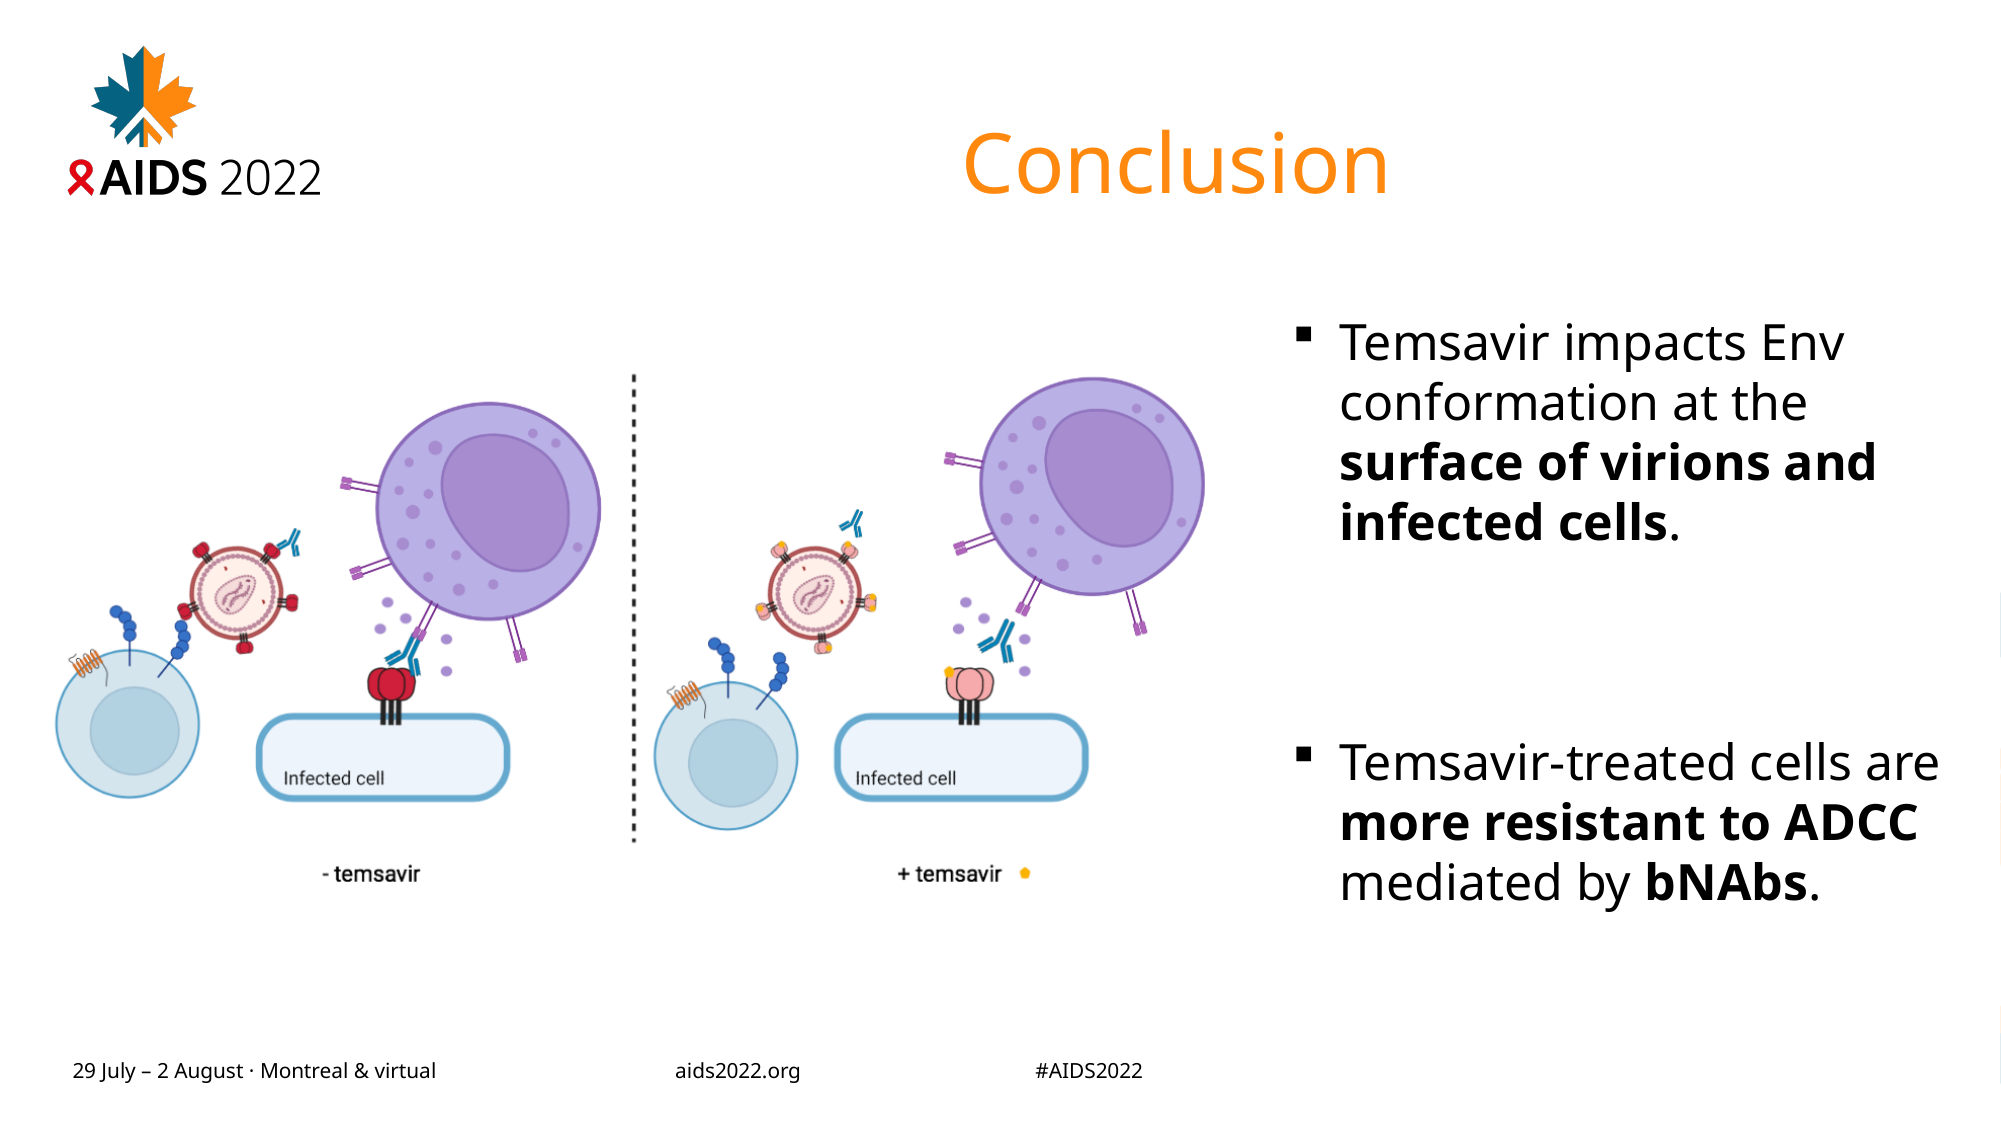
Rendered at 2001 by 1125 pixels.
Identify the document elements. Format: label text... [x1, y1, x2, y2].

picture [41, 345, 1216, 899]
picture [41, 25, 343, 222]
text_box Conclusion [398, 11, 1956, 212]
text_box Temsavir impacts Env conformation at the surface of virions and infected cells. Temsavir-treated cells are more resistant to ADCC mediated by bNAbs. [1277, 303, 2000, 1125]
